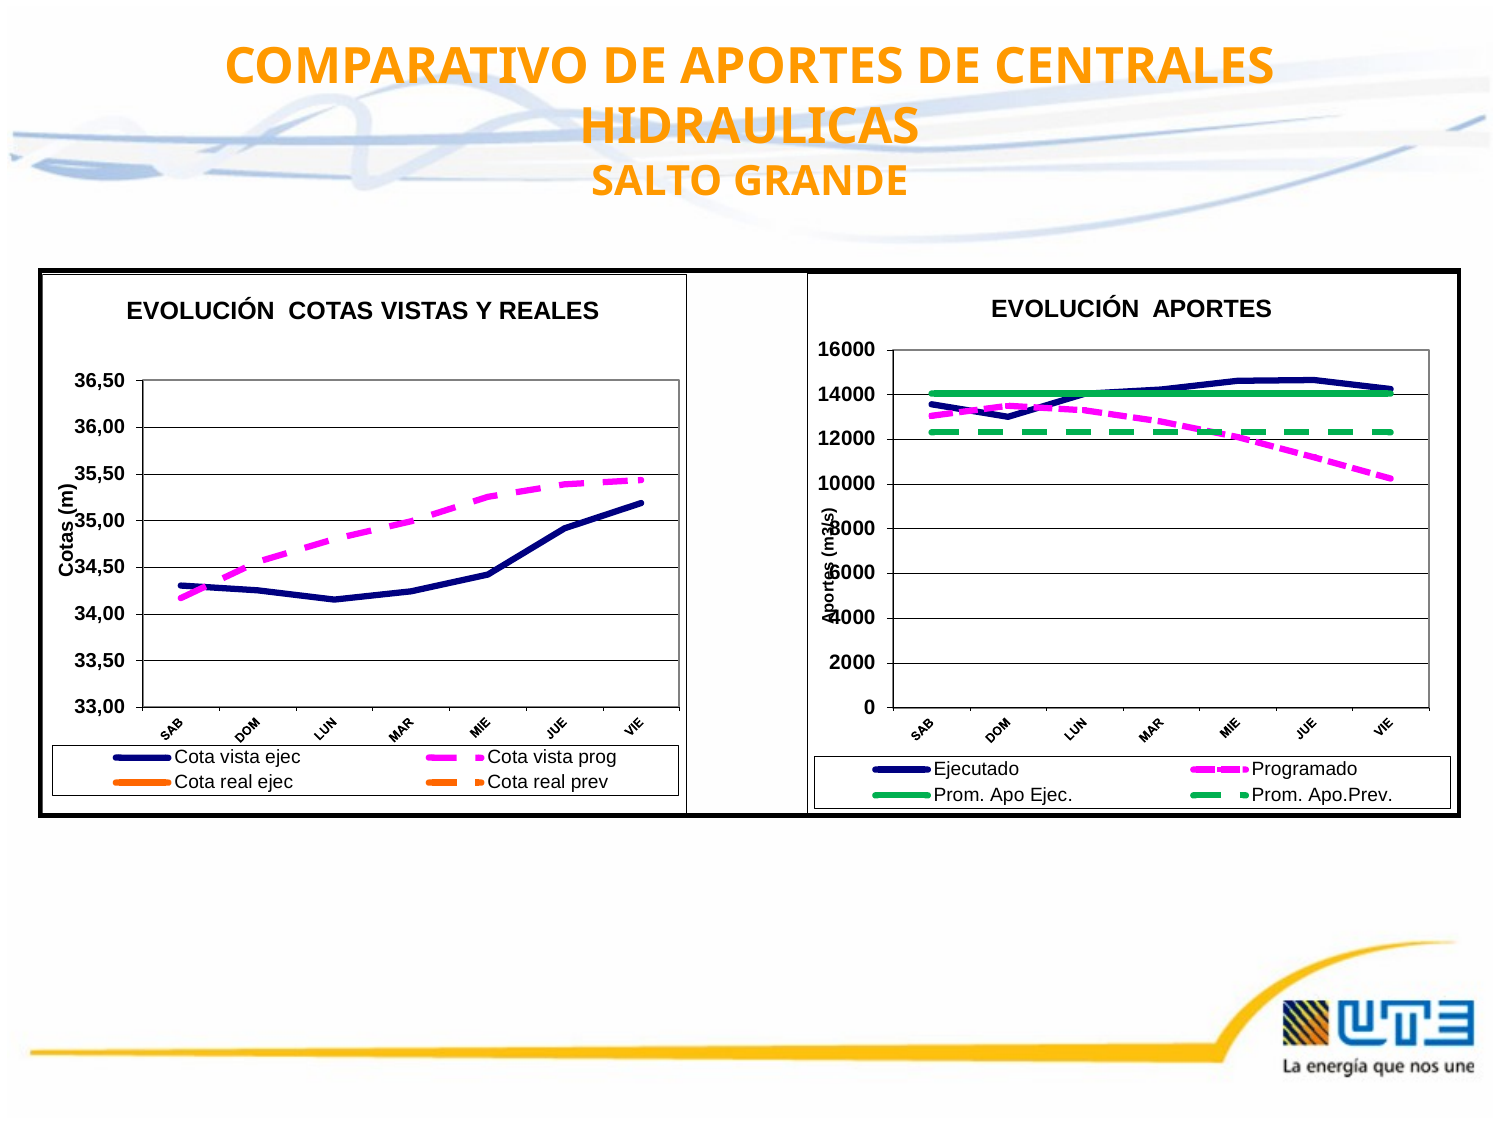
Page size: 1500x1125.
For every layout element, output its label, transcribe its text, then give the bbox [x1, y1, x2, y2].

title COMPARATIVO DE APORTES DE CENTRALES HIDRAULICAS SALTO GRANDE [112, 24, 1388, 213]
picture [7, 6, 1493, 1118]
